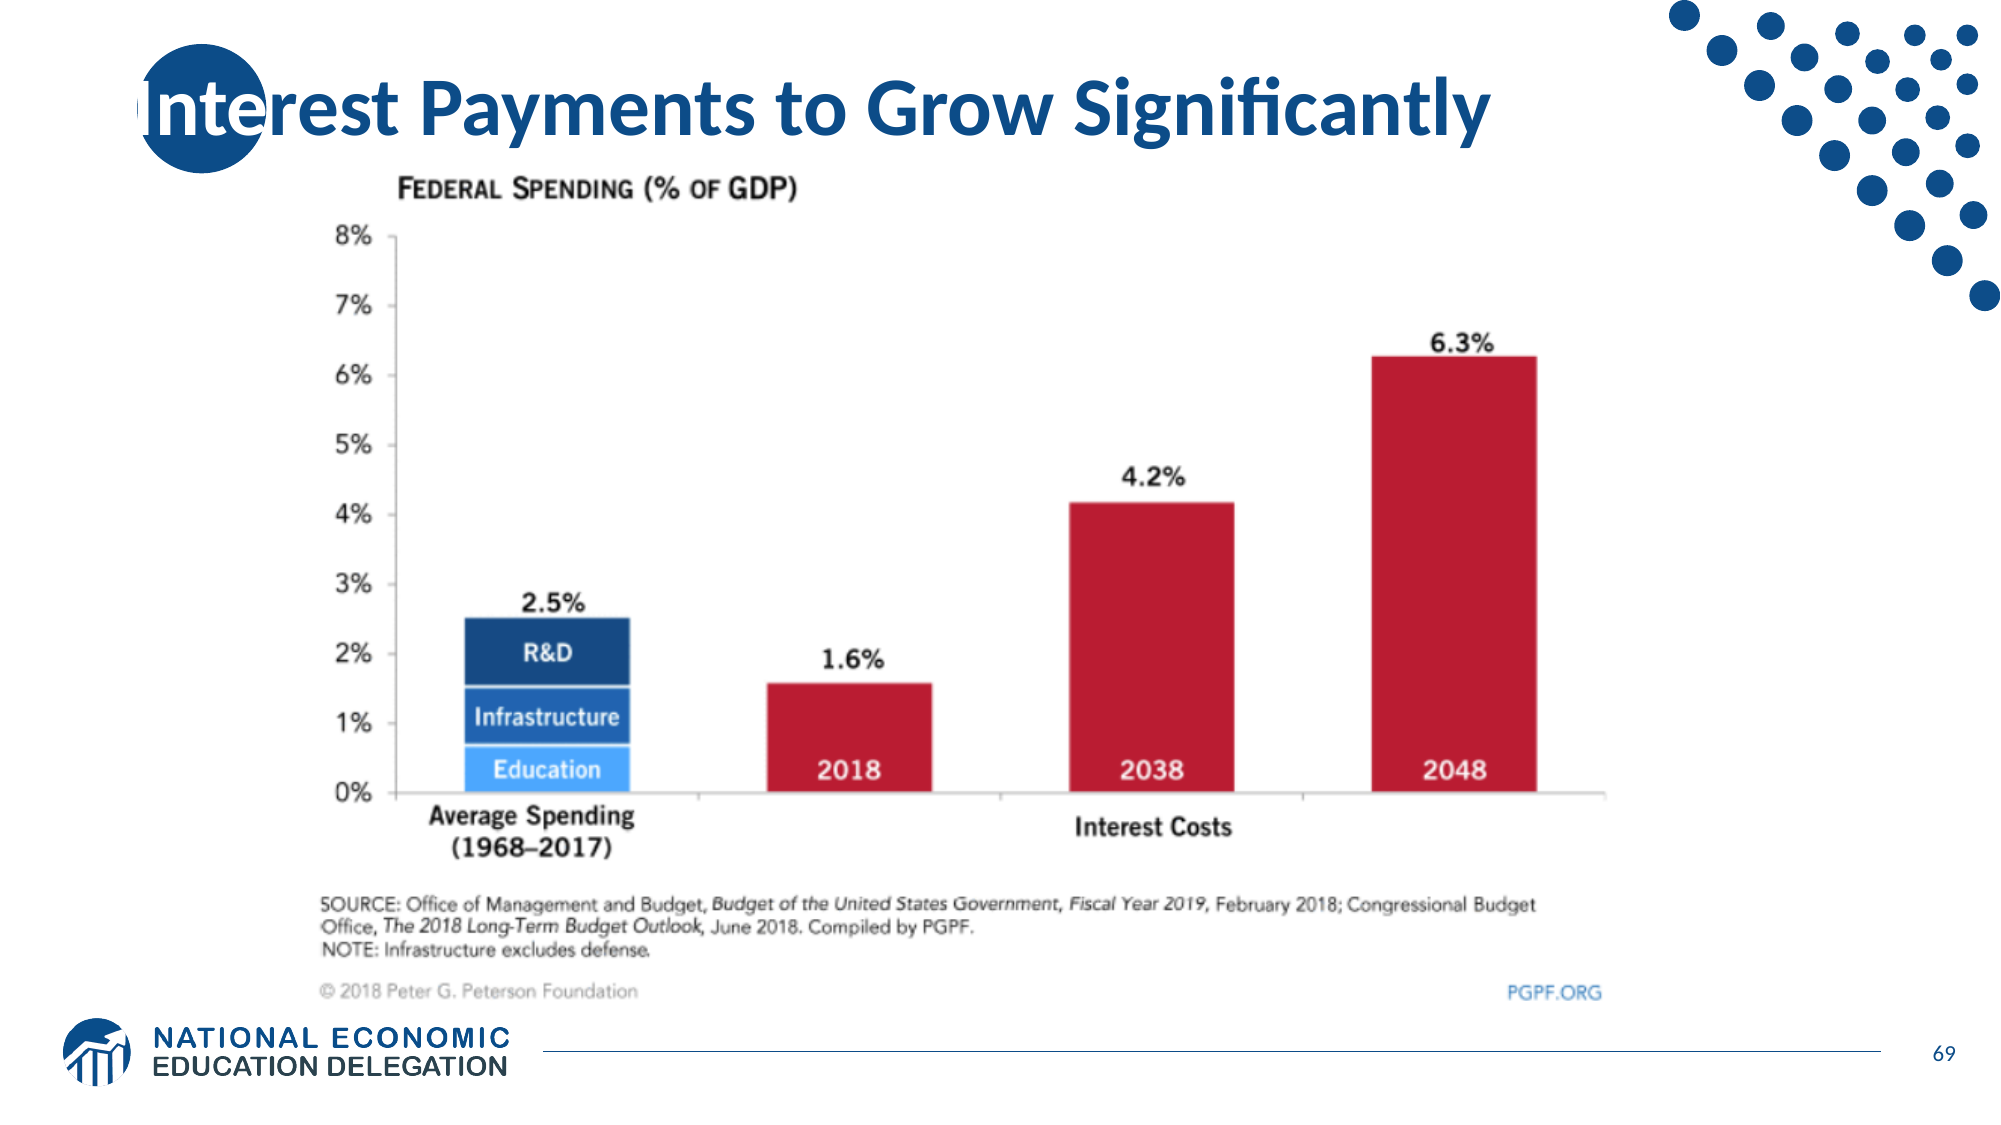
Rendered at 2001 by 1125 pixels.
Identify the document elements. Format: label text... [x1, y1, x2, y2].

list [313, 164, 1612, 1007]
title Interest Payments to Grow Significantly [117, 0, 1843, 218]
picture [55, 1013, 520, 1091]
slide_number 69 [1521, 1022, 1972, 1082]
